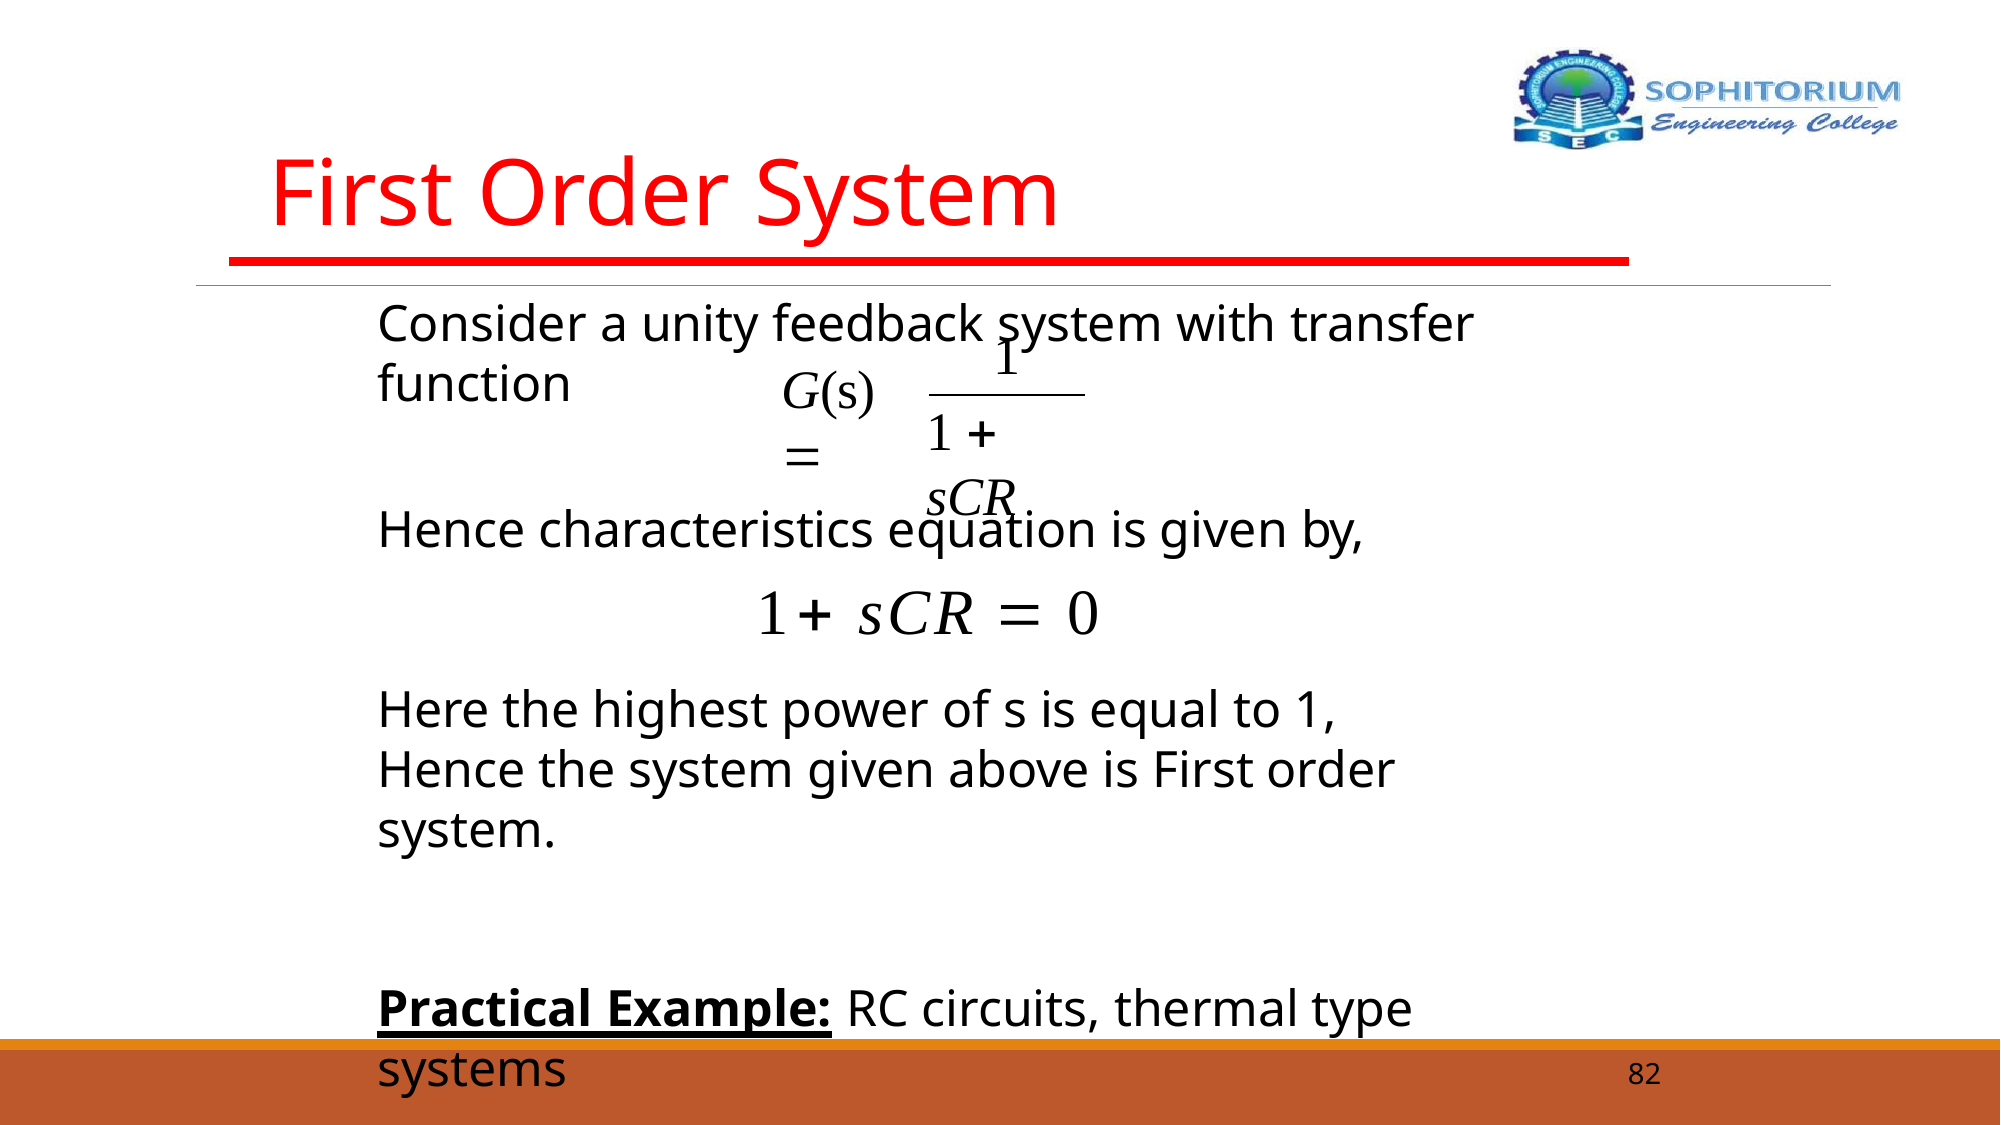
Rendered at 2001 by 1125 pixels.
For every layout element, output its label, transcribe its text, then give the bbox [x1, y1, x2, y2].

text_box G(s)  [778, 352, 917, 485]
text_box Consider a unity feedback system with transfer function [375, 289, 1608, 412]
text_box 1  sCR [924, 394, 1085, 527]
text_box 1 [991, 318, 1022, 386]
picture [1512, 46, 1906, 151]
text_box 82 [1621, 1052, 1667, 1095]
text_box Hence characteristics equation is given by, 1 sCR  0 Here the highest power of s is equal to 1, Hence the system given above is First order system. Practical Example: RC circuits, thermal type systems [375, 485, 1594, 1097]
title First Order System [266, 53, 1144, 244]
